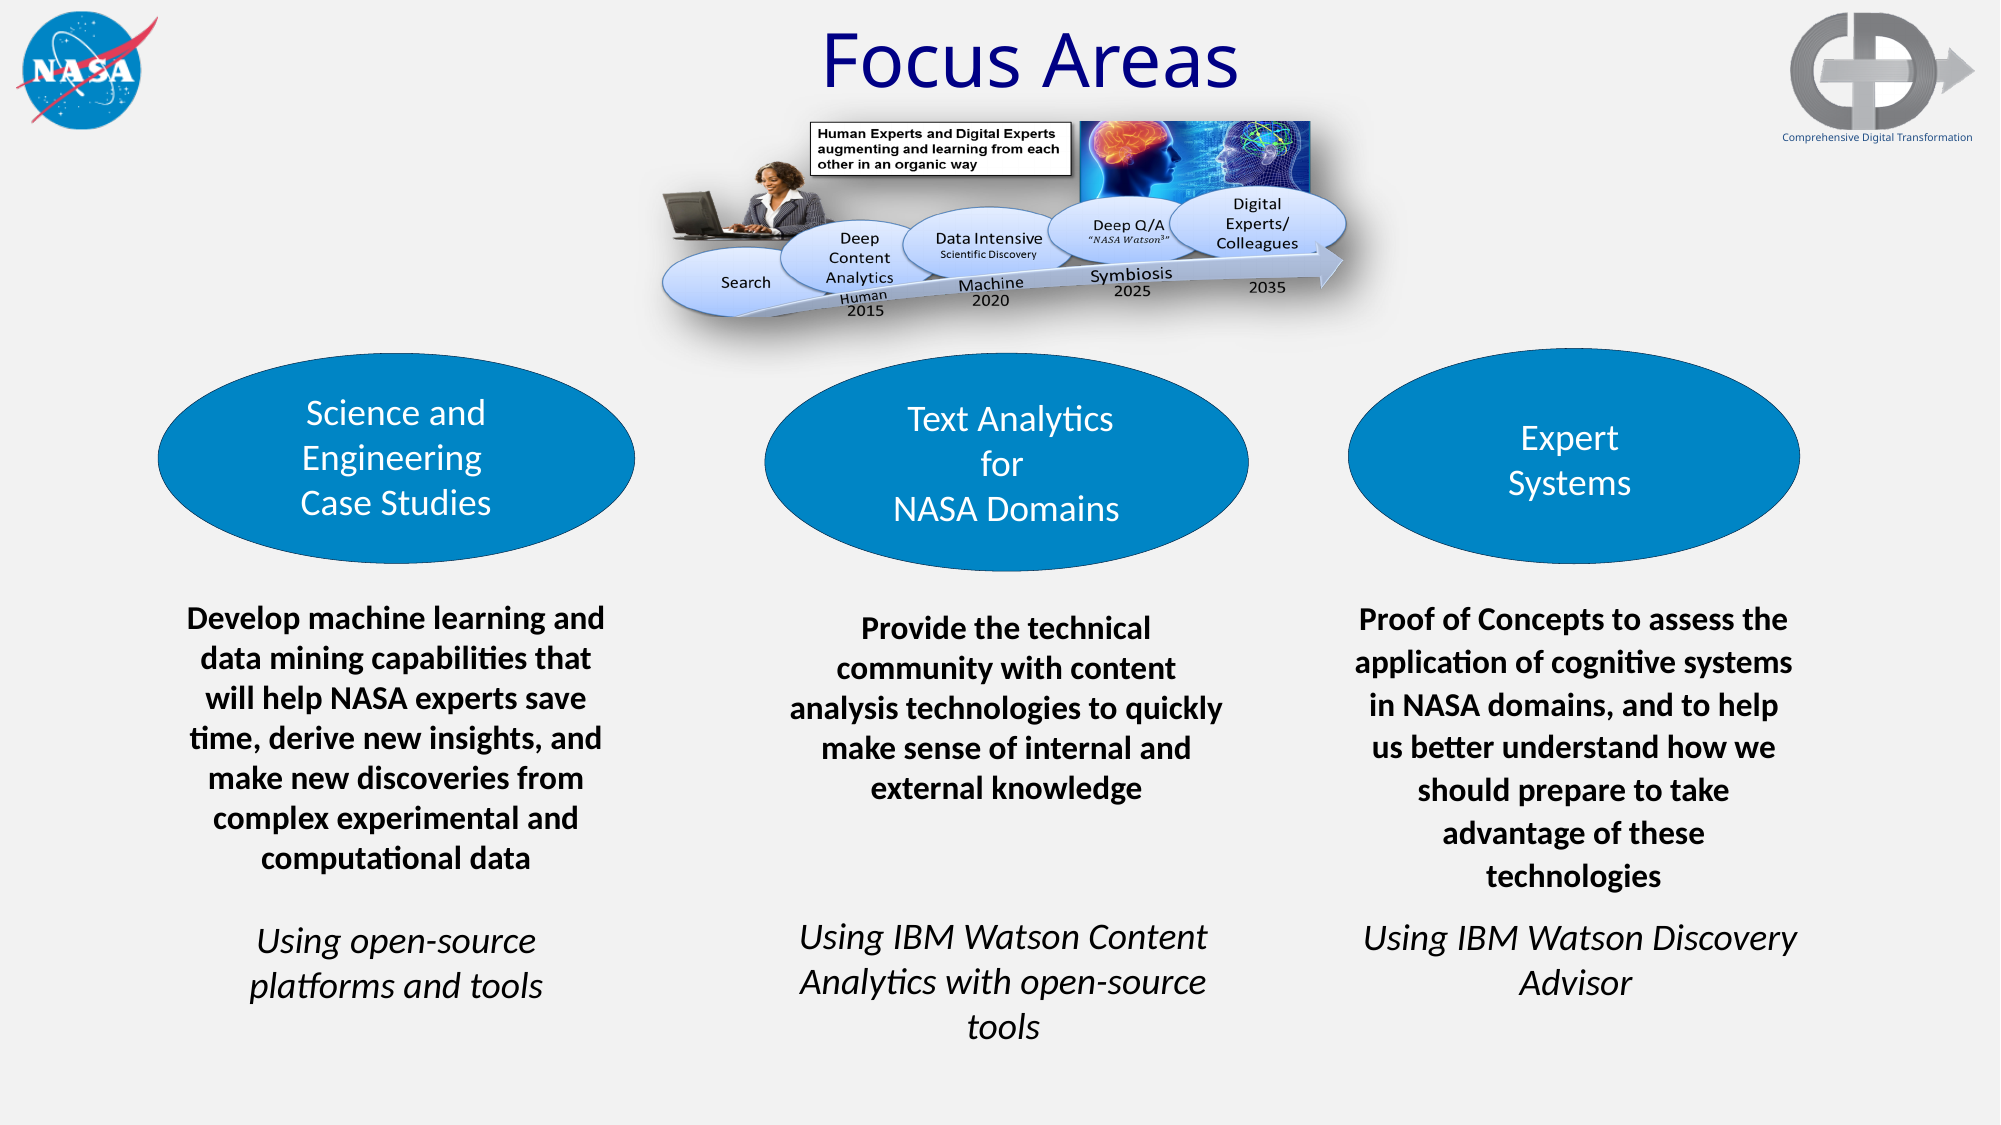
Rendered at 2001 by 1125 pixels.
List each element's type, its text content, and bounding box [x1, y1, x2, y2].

picture [16, 0, 159, 142]
text_box [1348, 348, 1800, 564]
text_box Develop machine learning and data mining capabilities that will help NASA experts save time, derive new insights, and make new discoveries from complex experimental and computational data Using open-source platforms and tools [177, 590, 616, 1012]
text_box [237, 353, 556, 380]
text_box Focus Areas [290, 4, 1791, 110]
text_box Science and Engineering Case Studies [224, 380, 569, 531]
text_box Using IBM Watson Content Analytics with open-source tools [759, 904, 1248, 1055]
picture [654, 121, 1352, 317]
text_box Expert Systems [1493, 405, 1655, 511]
text_box Using IBM Watson Discovery Advisor [1328, 905, 1832, 1010]
text_box Text Analytics for NASA Domains [864, 386, 1149, 537]
text_box [764, 353, 1249, 572]
text_box Provide the technical community with content analysis technologies to quickly make sense of internal and external knowledge [776, 600, 1237, 904]
picture [1790, 12, 1975, 130]
text_box Comprehensive Digital Transformation [1740, 124, 2000, 150]
text_box Proof of Concepts to assess the application of cognitive systems in NASA domains, and to help us better understand how we should prepare to take advantage of these technologies [1339, 587, 1809, 901]
text_box [158, 385, 635, 564]
